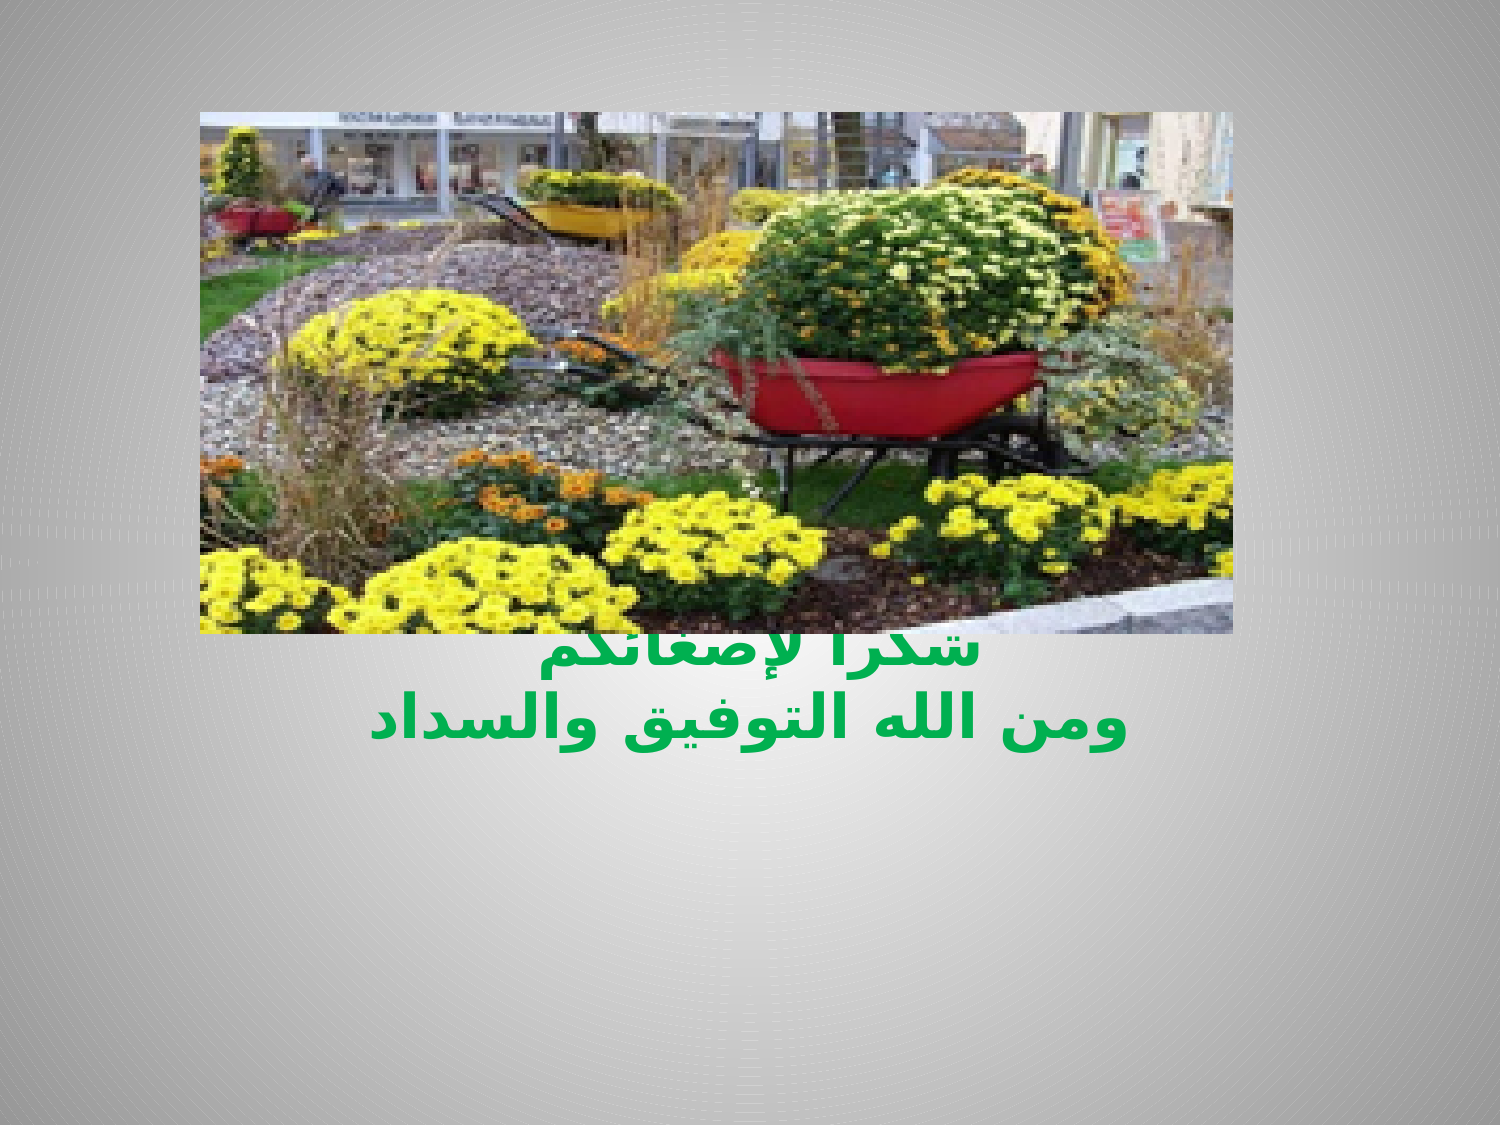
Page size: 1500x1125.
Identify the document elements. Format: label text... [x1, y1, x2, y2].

picture [199, 112, 1238, 638]
title شكرا لإصغائكم ومن الله التوفيق والسداد [112, 75, 1388, 838]
